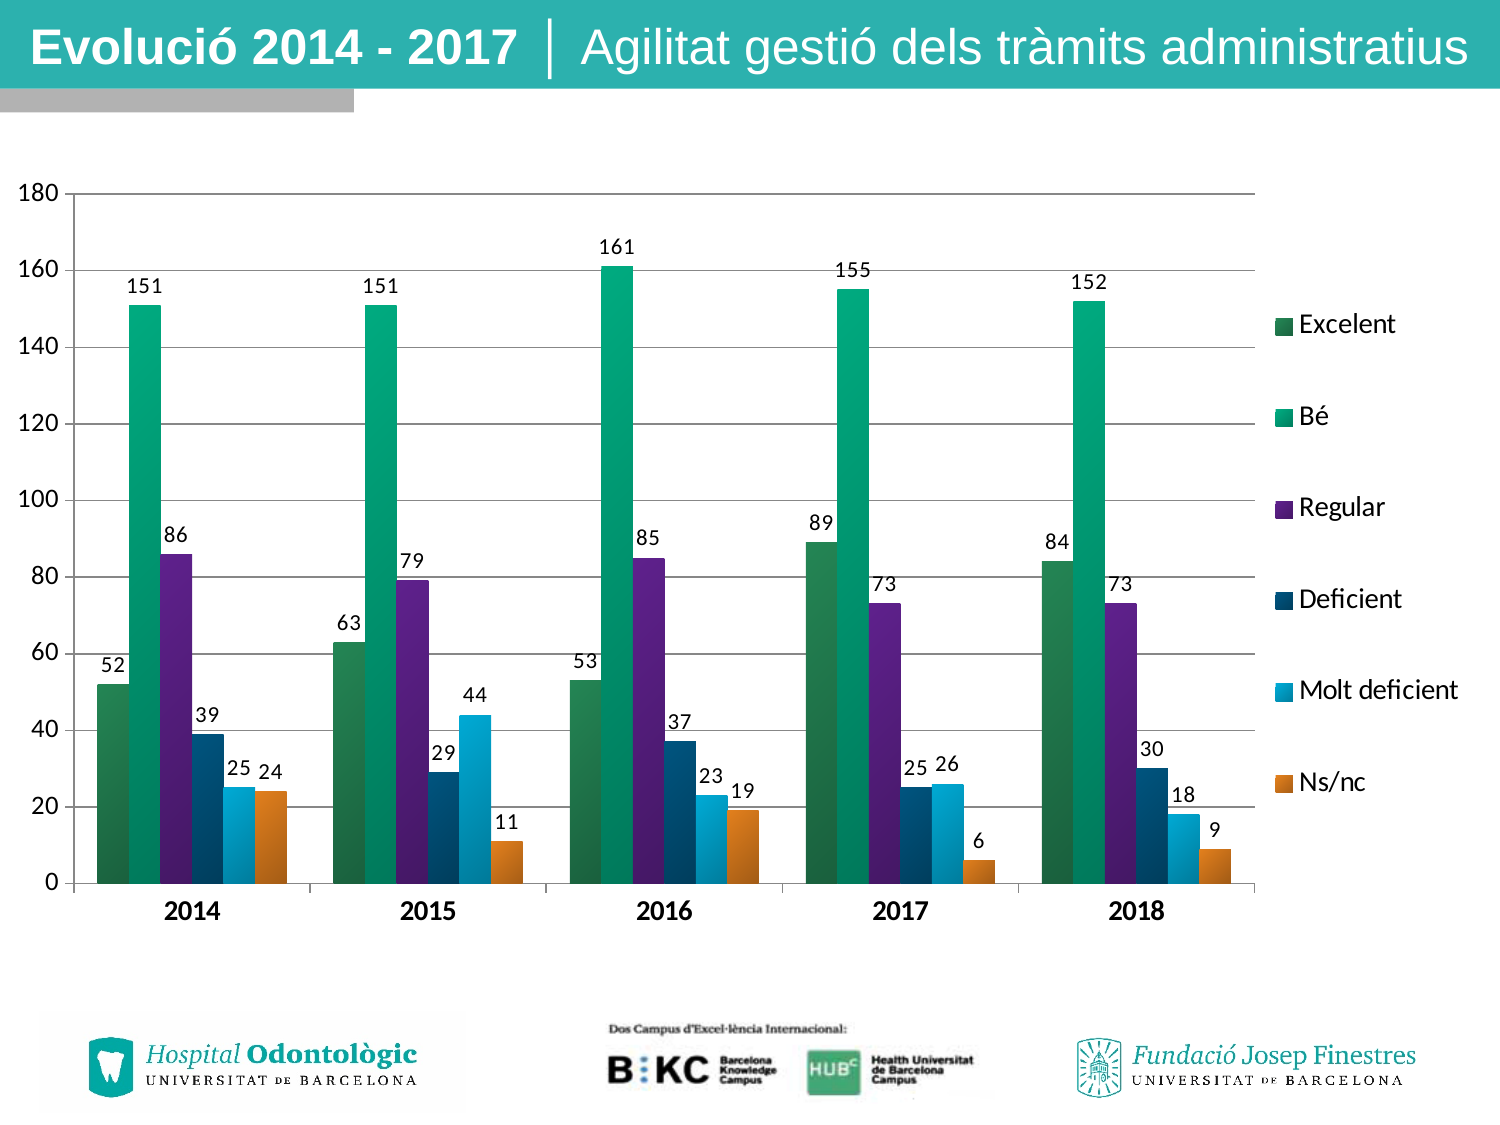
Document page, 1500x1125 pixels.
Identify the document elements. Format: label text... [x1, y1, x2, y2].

picture [589, 1008, 995, 1104]
picture [1033, 999, 1459, 1125]
title Evolució 2014 - 2017 │ Agilitat gestió dels tràmits administratius [29, 0, 1500, 89]
chart [8, 168, 1500, 968]
picture [39, 1011, 466, 1113]
